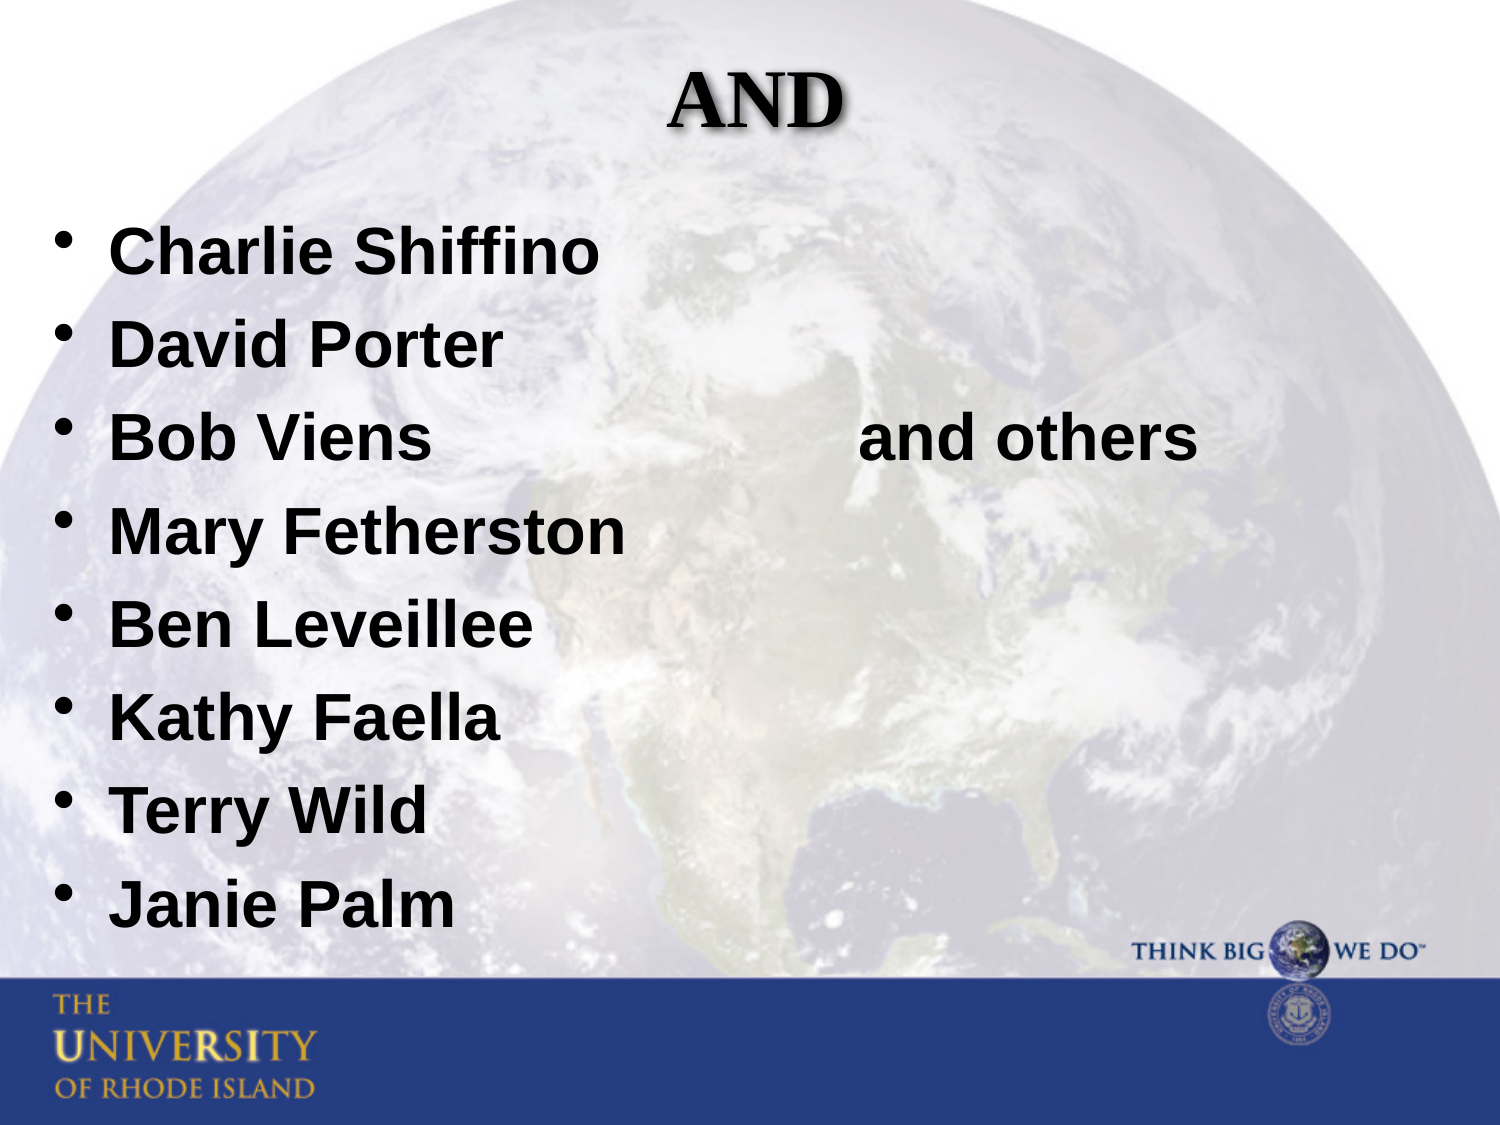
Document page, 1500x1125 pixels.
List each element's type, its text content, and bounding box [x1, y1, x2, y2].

picture [0, 0, 1500, 1125]
title AND [74, 0, 1438, 200]
list Charlie Shiffino David Porter Bob Viens and others Mary Fetherston Ben Leveillee Kathy Faella Terry Wild Janie Palm [37, 200, 1475, 888]
